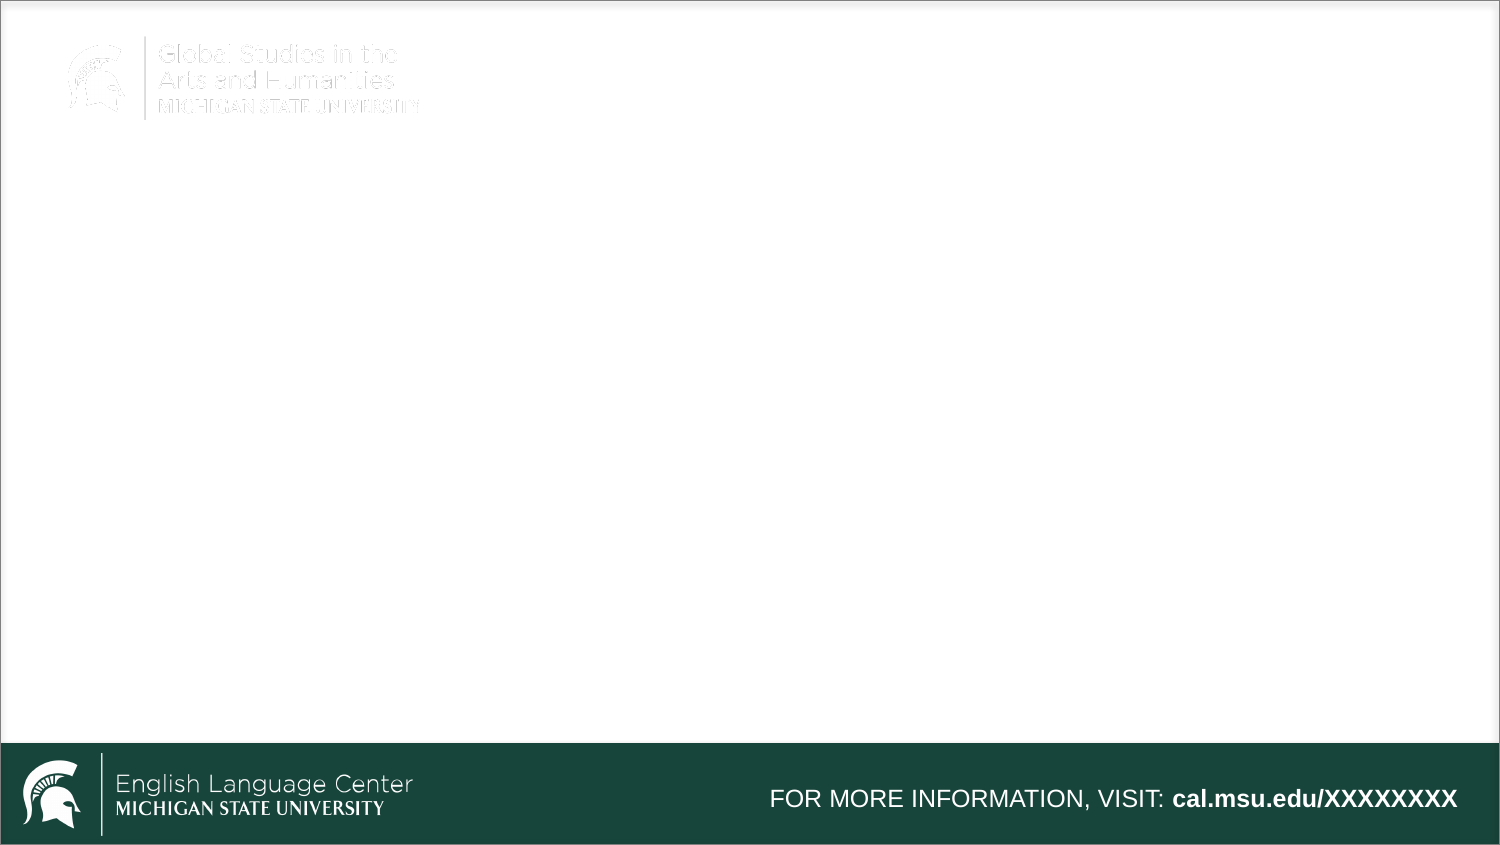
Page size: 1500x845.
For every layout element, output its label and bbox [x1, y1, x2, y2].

picture [23, 753, 414, 836]
picture [68, 35, 420, 120]
text_box [0, 0, 1500, 845]
